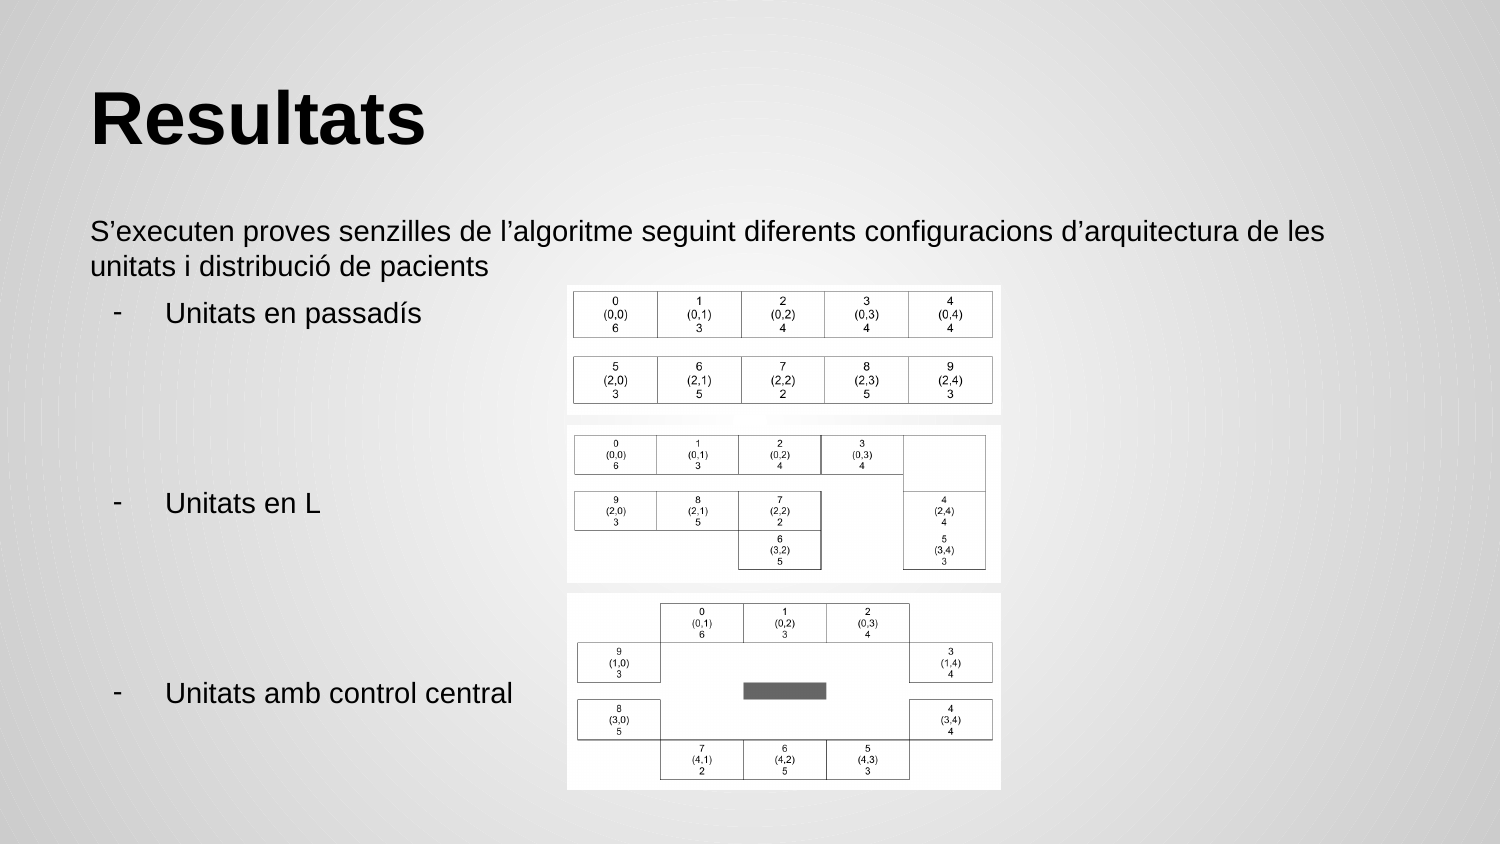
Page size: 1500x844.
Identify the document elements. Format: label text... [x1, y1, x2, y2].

picture [567, 425, 1002, 583]
title Resultats [75, 33, 1425, 175]
picture [567, 593, 1002, 790]
picture [567, 284, 1002, 415]
list S’executen proves senzilles de l’algoritme seguint diferents configuracions d’arquitectura de les unitats i distribució de pacients Unitats en passadís Unitats en L Unitats amb control central [75, 196, 1425, 821]
